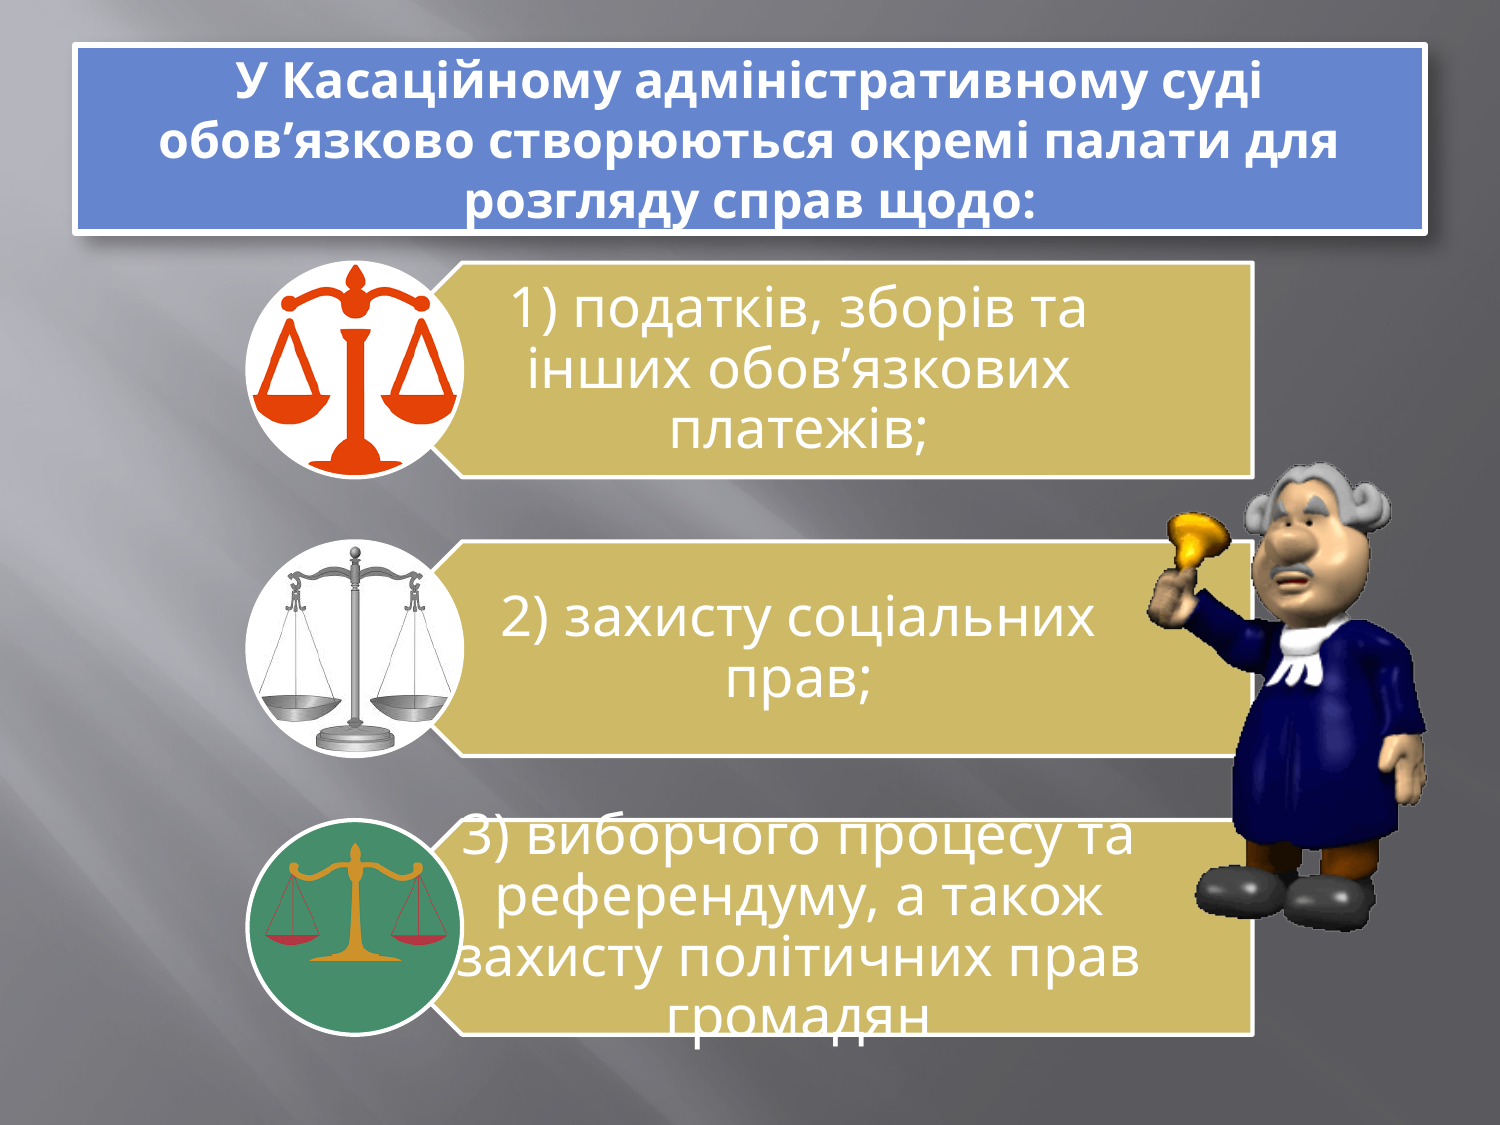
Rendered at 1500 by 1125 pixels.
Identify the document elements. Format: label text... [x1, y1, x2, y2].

picture [1054, 409, 1500, 973]
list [74, 262, 1426, 1036]
title У Касаційному адміністративному суді обов’язково створюються окремі палати для розгляду справ щодо: [72, 42, 1428, 236]
